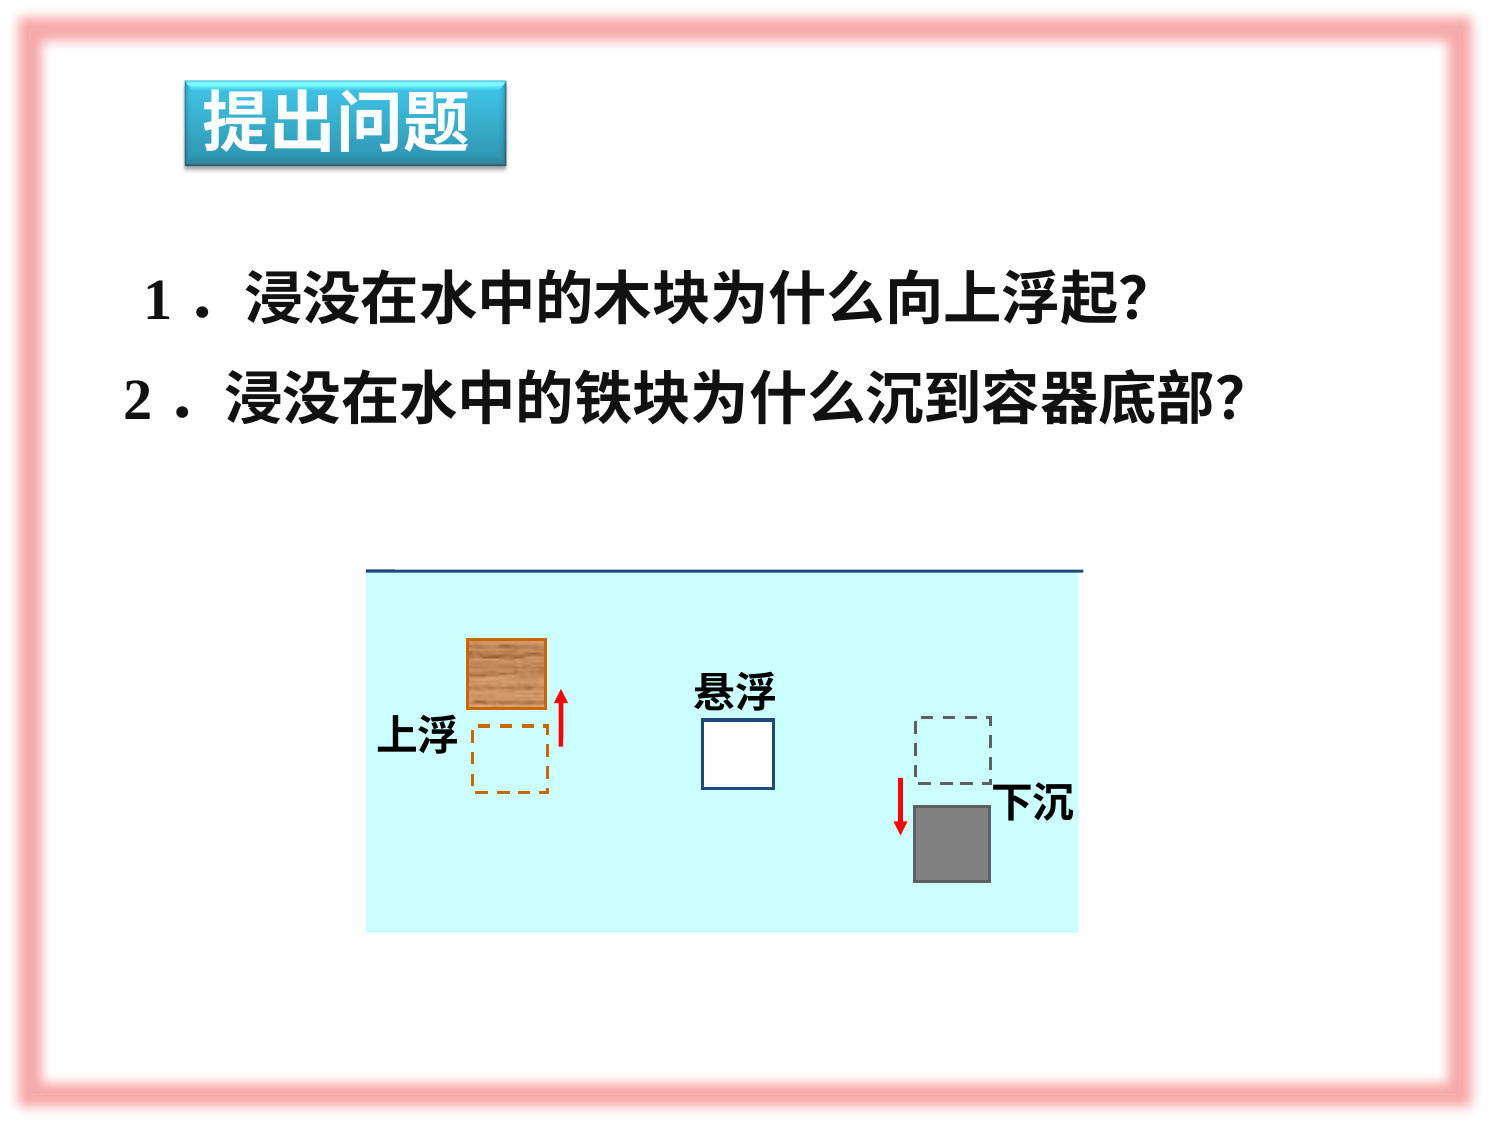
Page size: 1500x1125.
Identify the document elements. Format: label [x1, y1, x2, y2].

text_box [900, 776, 1117, 882]
text_box [365, 570, 1084, 934]
text_box [28, 27, 1461, 1096]
text_box [375, 639, 562, 755]
text_box [162, 62, 513, 179]
